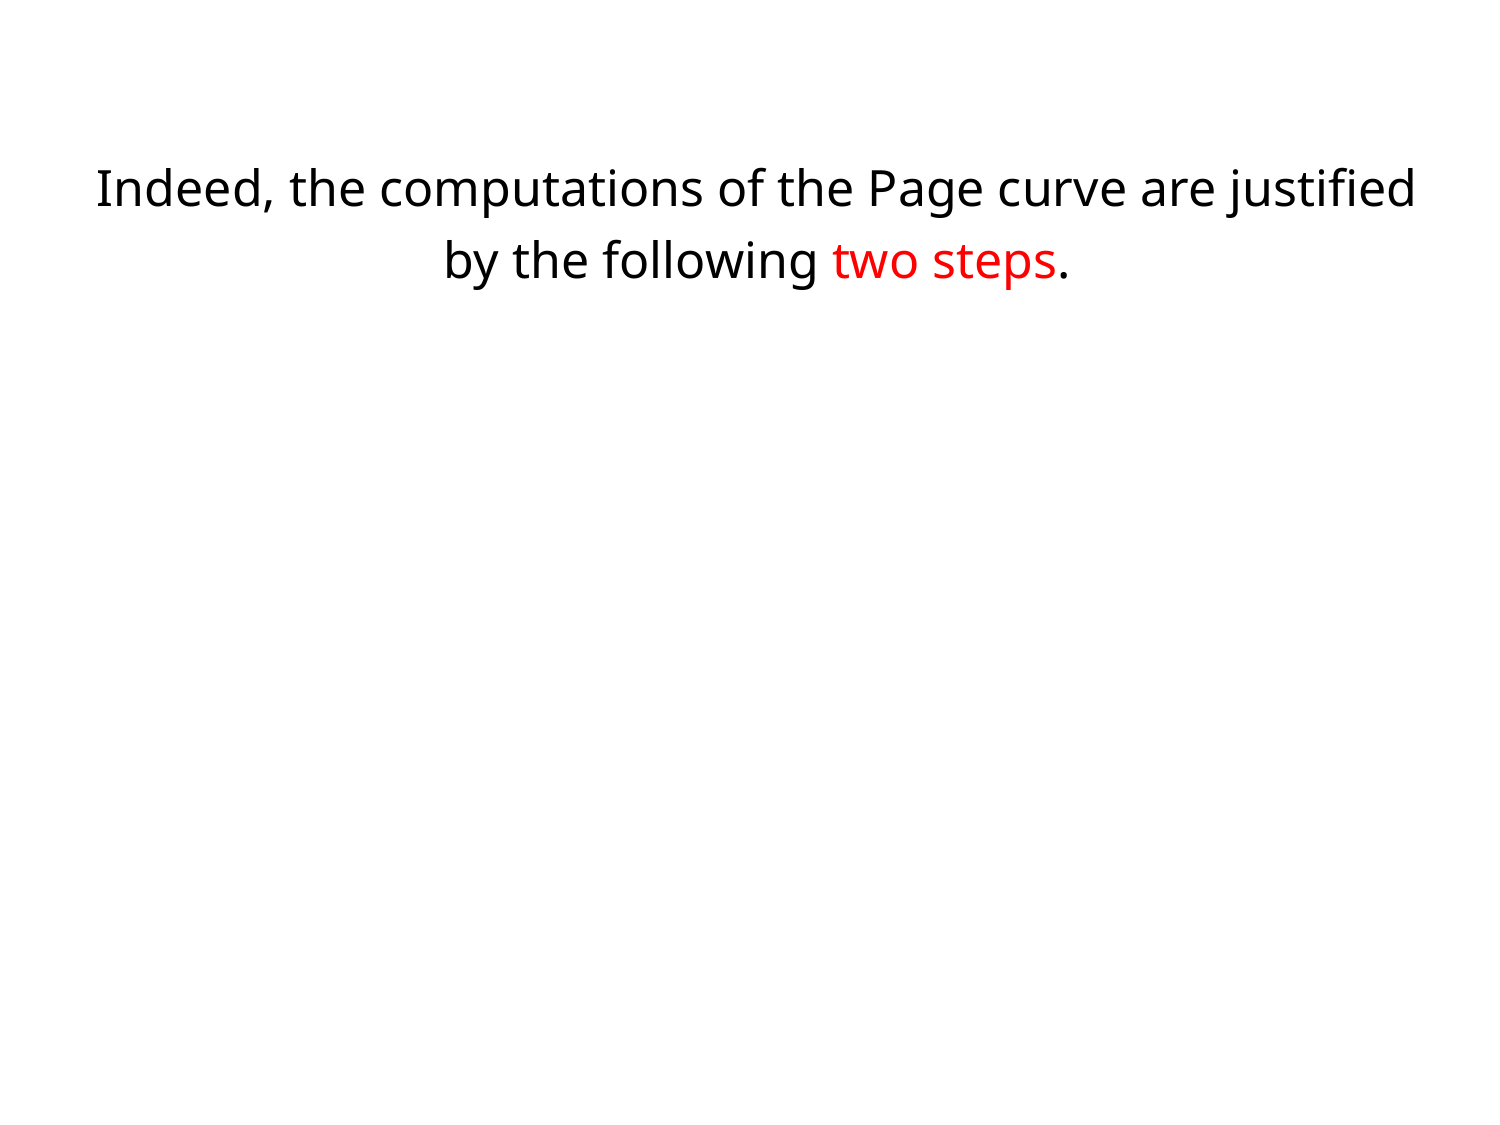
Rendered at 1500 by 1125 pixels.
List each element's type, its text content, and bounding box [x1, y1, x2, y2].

text_box Indeed, the computations of the Page curve are justified by the following two steps. [82, 137, 1433, 296]
